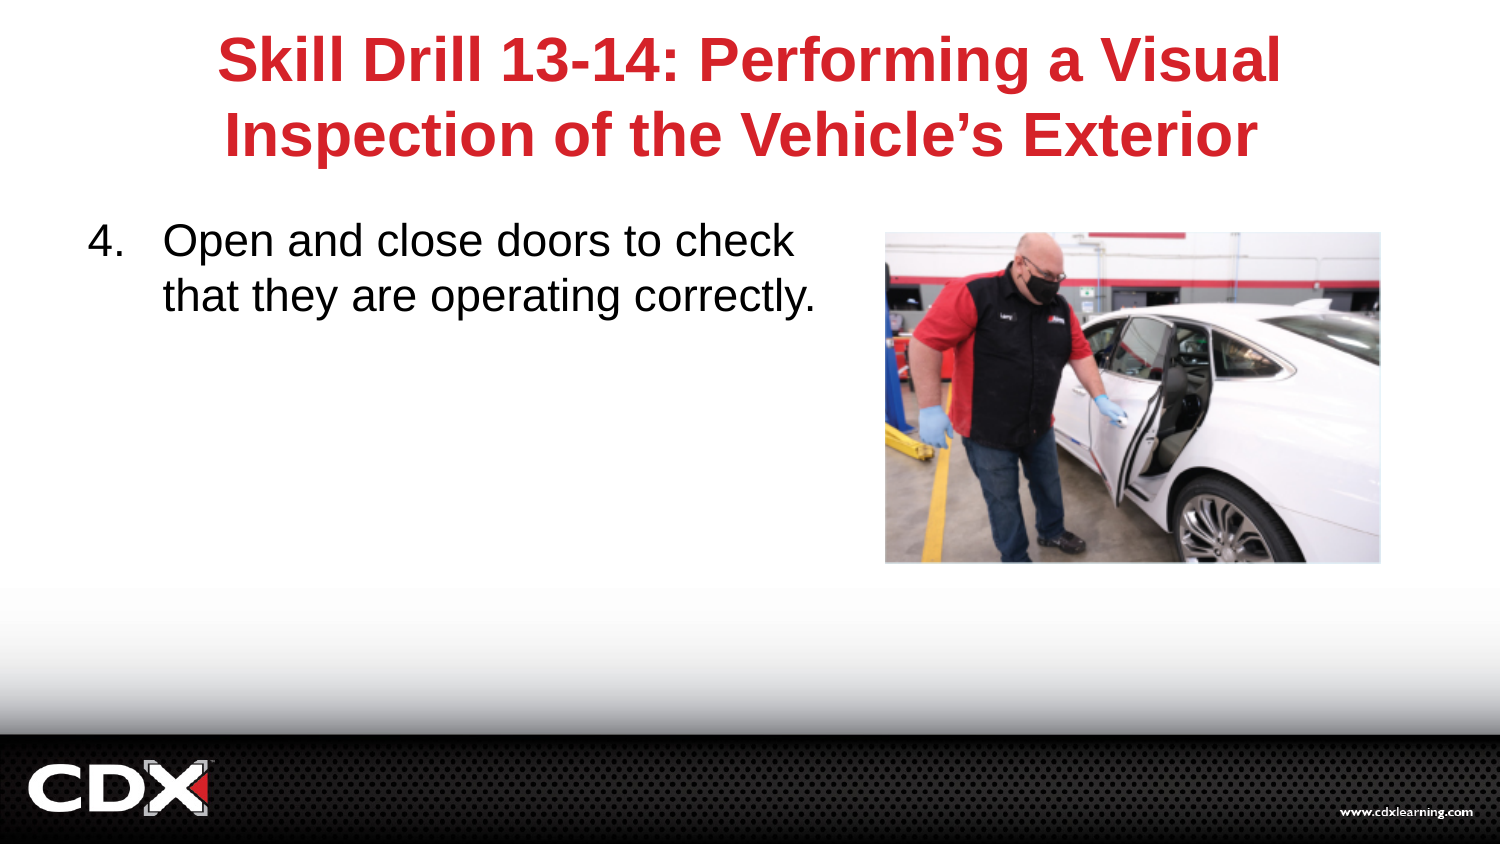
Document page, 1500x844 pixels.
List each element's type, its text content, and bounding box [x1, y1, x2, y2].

picture [0, 0, 1500, 844]
text_box Open and close doors to check that they are operating correctly. [72, 203, 845, 329]
title Skill Drill 13-14: Performing a Visual Inspection of the Vehicle’s Exterior [72, 27, 1429, 161]
